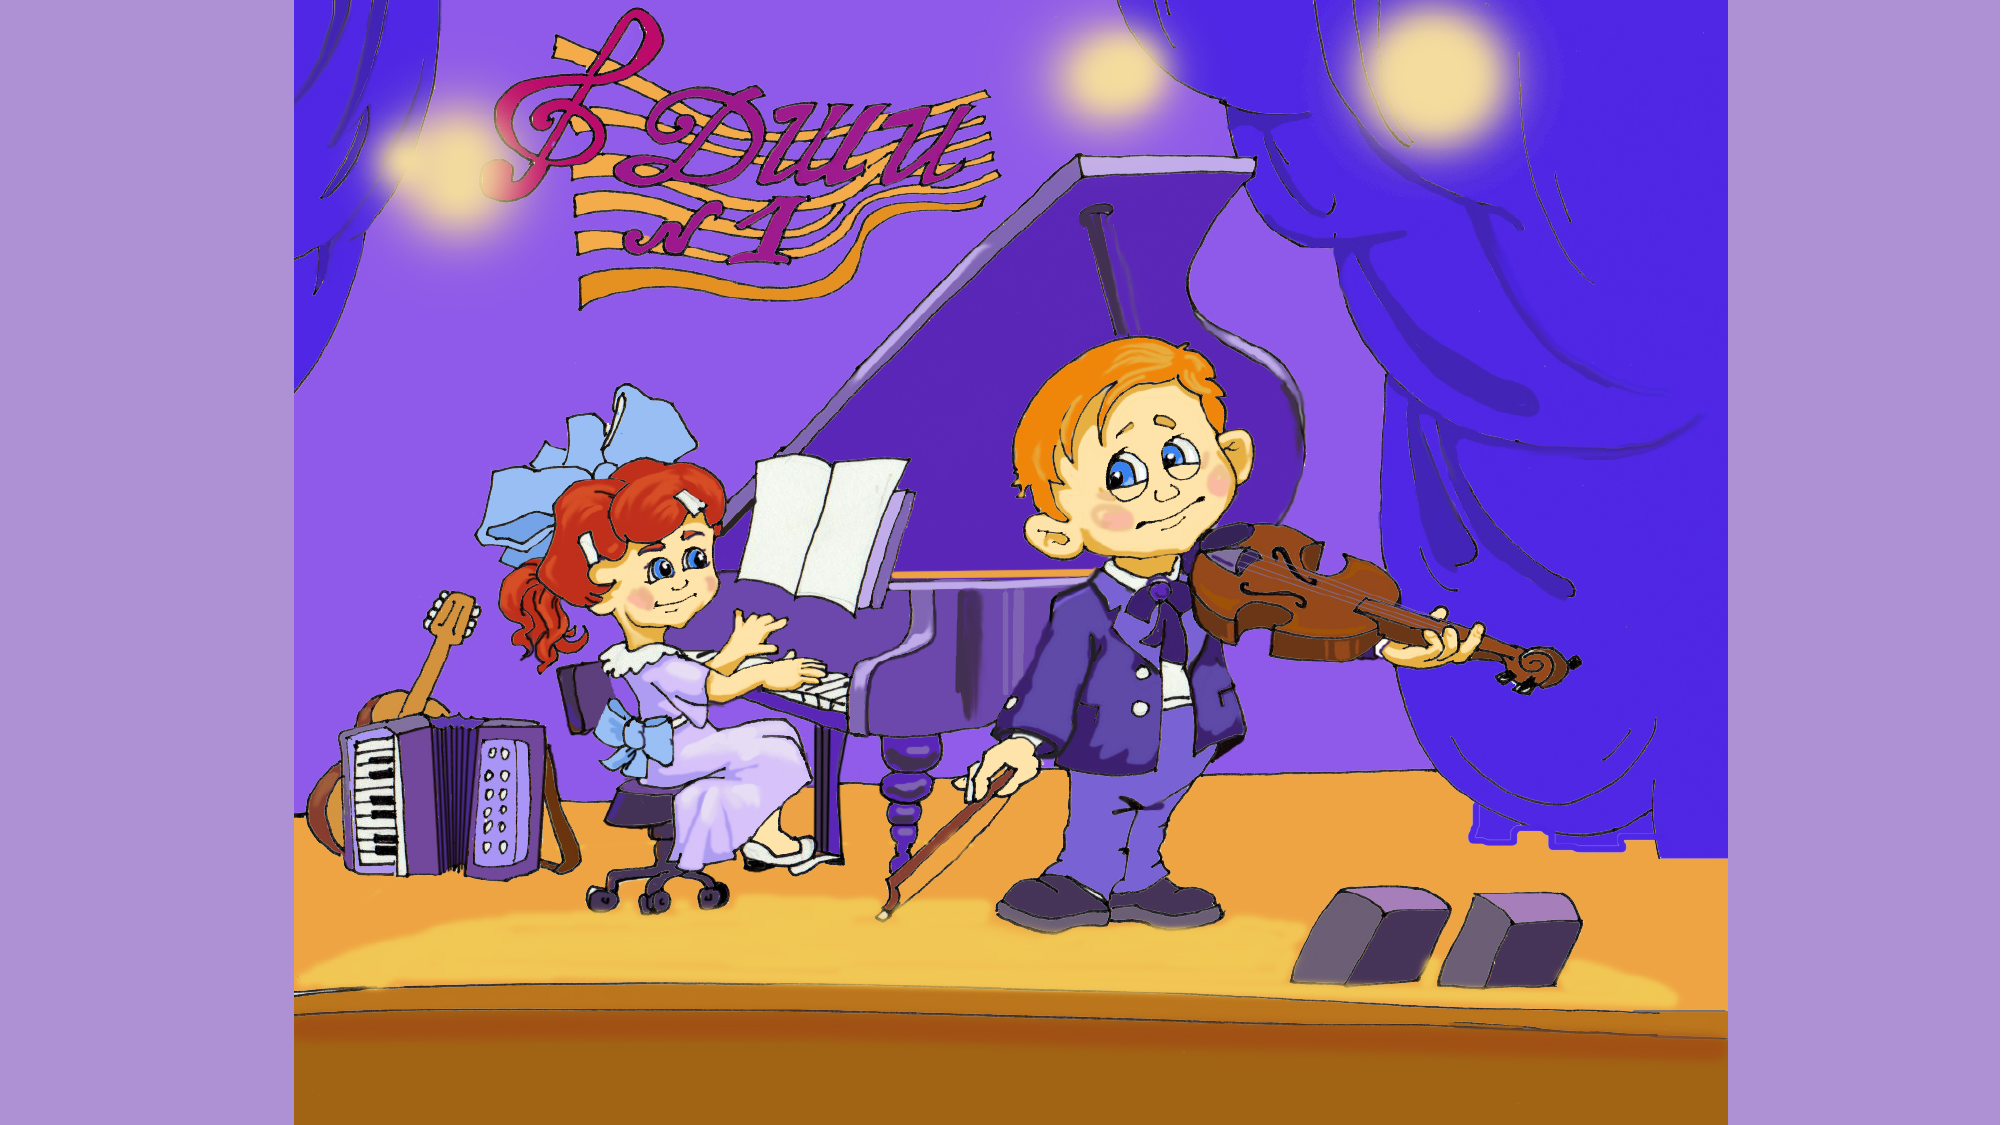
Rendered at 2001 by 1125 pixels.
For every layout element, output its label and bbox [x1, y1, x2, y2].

picture [294, 0, 1728, 1125]
